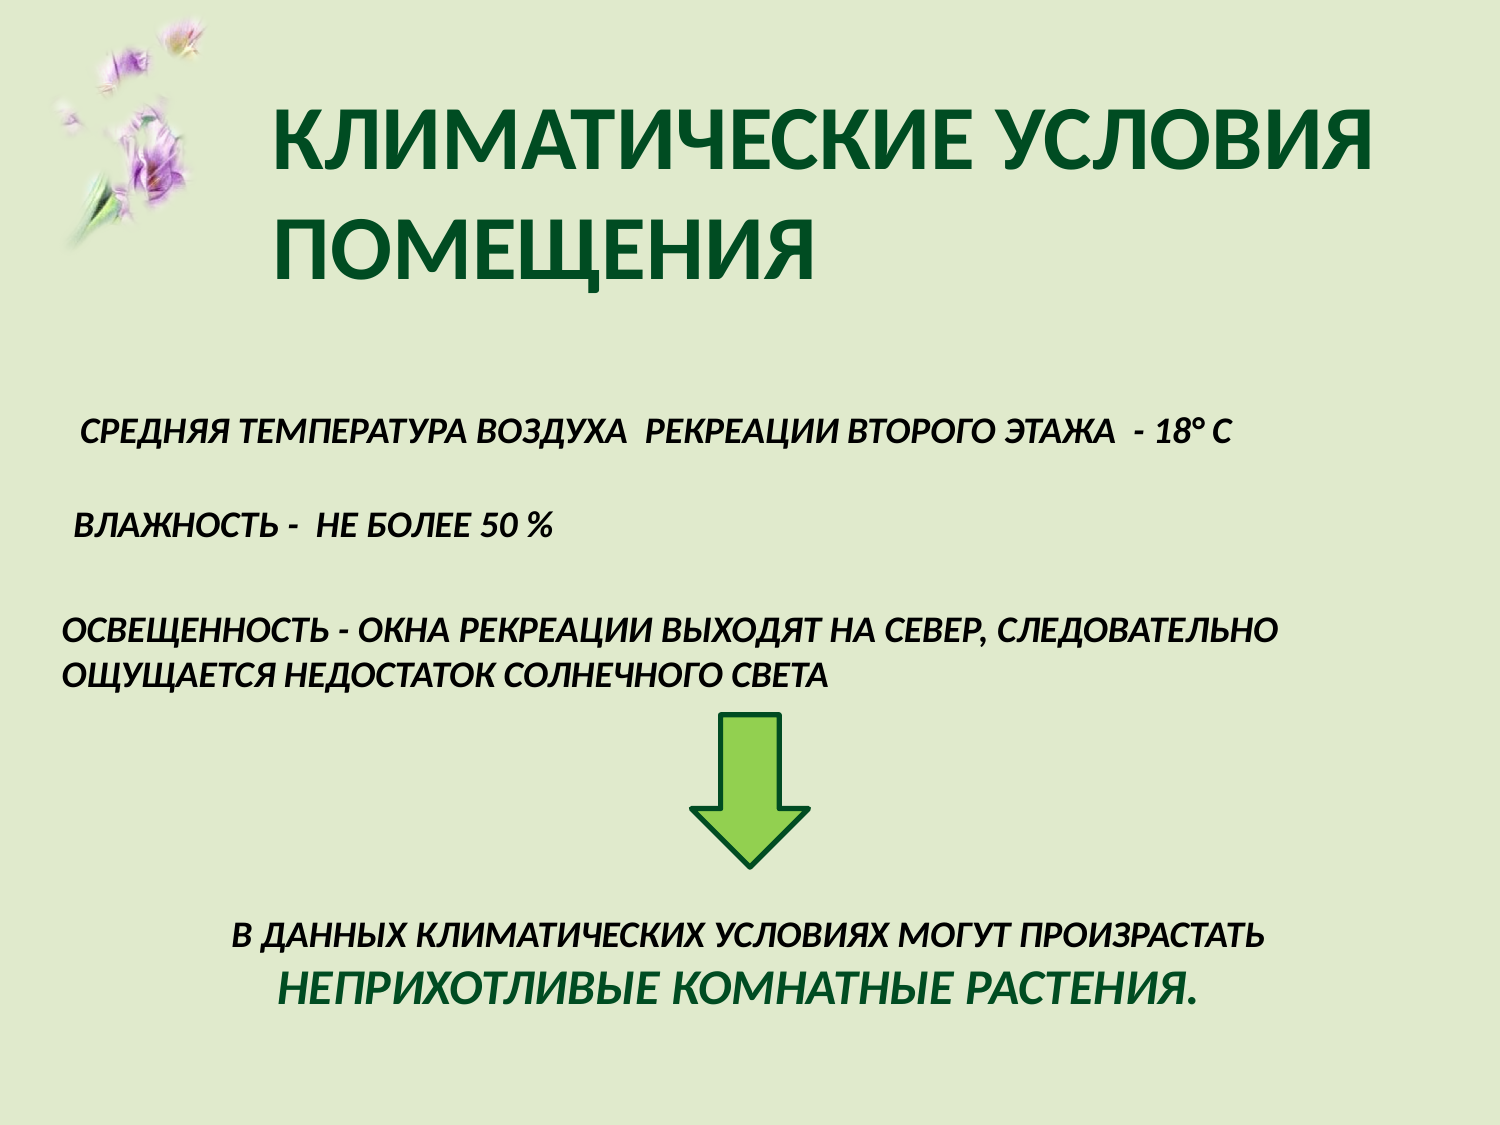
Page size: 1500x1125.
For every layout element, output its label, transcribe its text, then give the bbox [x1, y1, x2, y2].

text_box СРЕДНЯЯ ТЕМПЕРАТУРА ВОЗДУХА РЕКРЕАЦИИ ВТОРОГО ЭТАЖА - 18° С [58, 398, 1254, 459]
text_box ВЛАЖНОСТЬ - НЕ БОЛЕЕ 50 % [58, 492, 668, 552]
text_box В ДАННЫХ КЛИМАТИЧЕСКИХ УСЛОВИЯХ МОГУТ ПРОИЗРАСТАТЬ НЕПРИХОТЛИВЫЕ КОМНАТНЫЕ РАСТЕНИЯ. [199, 902, 1289, 1023]
picture [0, 0, 294, 257]
text_box ОСВЕЩЕННОСТЬ - ОКНА РЕКРЕАЦИИ ВЫХОДЯТ НА СЕВЕР, СЛЕДОВАТЕЛЬНО ОЩУЩАЕТСЯ НЕДОСТАТОК СОЛНЕЧНОГО СВЕТА [46, 597, 1442, 703]
text_box КЛИМАТИЧЕСКИЕ УСЛОВИЯ ПОМЕЩЕНИЯ [257, 70, 1430, 305]
text_box [689, 712, 811, 870]
